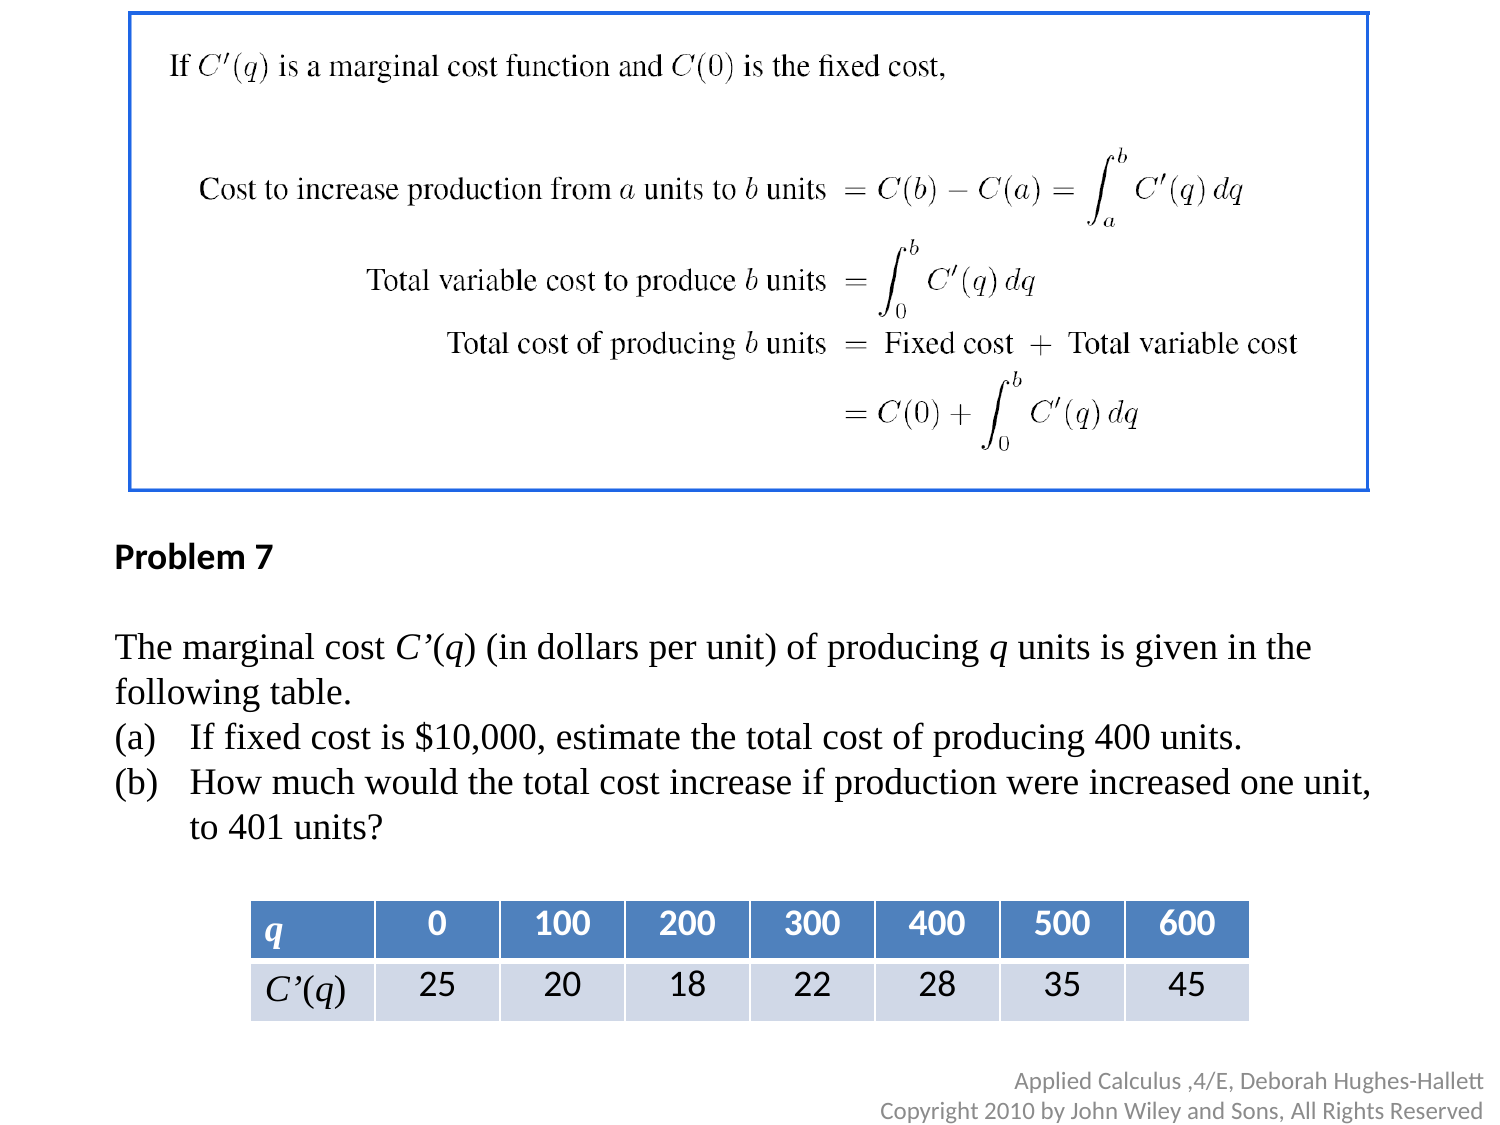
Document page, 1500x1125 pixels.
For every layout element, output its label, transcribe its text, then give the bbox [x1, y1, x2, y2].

text_box Problem 7 The marginal cost C’(q) (in dollars per unit) of producing q units is given in the following table. If fixed cost is $10,000, estimate the total cost of producing 400 units. How much would the total cost increase if production were increased one unit, to 401 units? [99, 524, 1400, 855]
table_cell 18 [626, 964, 749, 1021]
table_header 500 [1001, 901, 1124, 958]
table_header 600 [1126, 901, 1249, 958]
table_cell 45 [1126, 964, 1249, 1021]
table_cell 22 [751, 964, 874, 1021]
table_header 200 [626, 901, 749, 958]
table_header q [251, 901, 374, 958]
table_header 100 [501, 901, 624, 958]
table_cell 35 [1001, 964, 1124, 1021]
table_header 400 [876, 901, 999, 958]
table_cell 28 [876, 964, 999, 1021]
footer Applied Calculus ,4/E, Deborah Hughes-Hallett Copyright 2010 by John Wiley and Sons, All Rights Reserved [849, 1065, 1500, 1125]
table_cell 20 [501, 964, 624, 1021]
table_cell C’(q) [251, 964, 374, 1021]
table_cell 25 [376, 964, 499, 1021]
table_header 300 [751, 901, 874, 958]
picture [120, 0, 1380, 501]
table_header 0 [376, 901, 499, 958]
